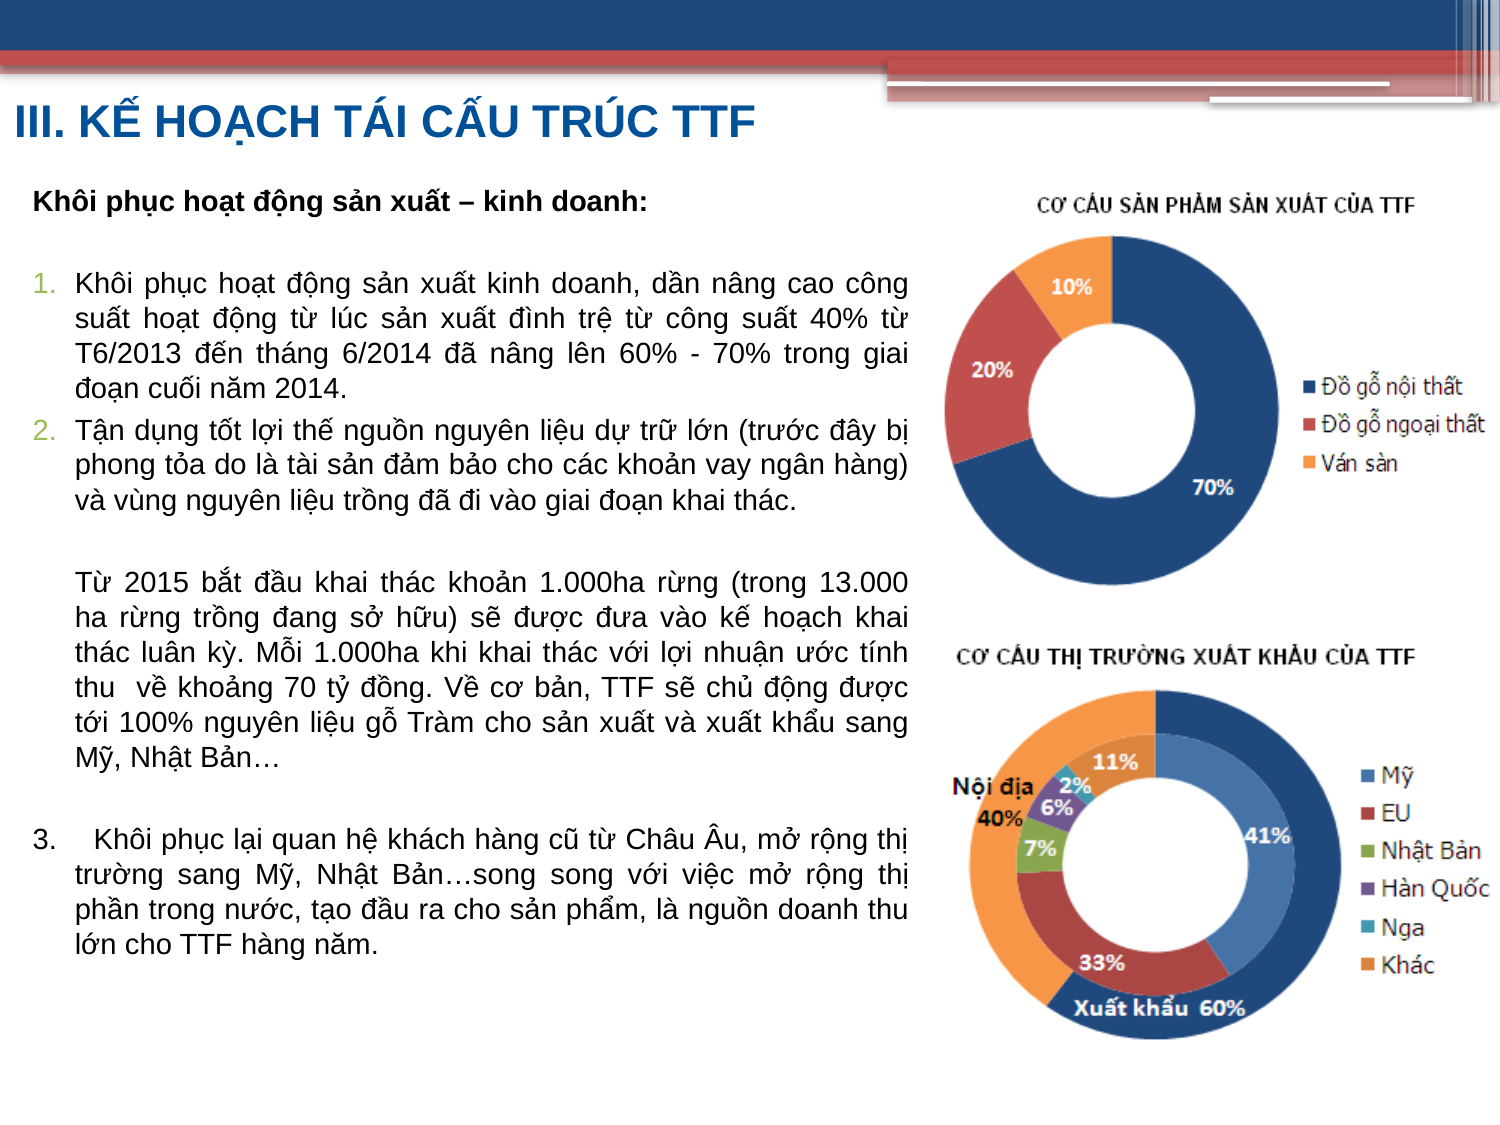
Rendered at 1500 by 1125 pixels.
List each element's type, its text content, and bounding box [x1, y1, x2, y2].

list Khôi phục hoạt động sản xuất – kinh doanh: Khôi phục hoạt động sản xuất kinh doanh, dần nâng cao công suất hoạt động từ lúc sản xuất đình trệ từ công suất 40% từ T6/2013 đến tháng 6/2014 đã nâng lên 60% - 70% trong giai đoạn cuối năm 2014. Tận dụng tốt lợi thế nguồn nguyên liệu dự trữ lớn (trước đây bị phong tỏa do là tài sản đảm bảo cho các khoản vay ngân hàng) và vùng nguyên liệu trồng đã đi vào giai đoạn khai thác. Từ 2015 bắt đầu khai thác khoản 1.000ha rừng (trong 13.000 ha rừng trồng đang sở hữu) sẽ được đưa vào kế hoạch khai thác luân kỳ. Mỗi 1.000ha khi khai thác với lợi nhuận ước tính thu về khoảng 70 tỷ đồng. Về cơ bản, TTF sẽ chủ động được tới 100% nguyên liệu gỗ Tràm cho sản xuất và xuất khẩu sang Mỹ, Nhật Bản… 3. Khôi phục lại quan hệ khách hàng cũ từ Châu Âu, mở rộng thị trường sang Mỹ, Nhật Bản…song song với việc mở rộng thị phần trong nước, tạo đầu ra cho sản phẩm, là nguồn doanh thu lớn cho TTF hàng năm. [0, 174, 925, 1075]
picture [924, 624, 1500, 1049]
picture [921, 174, 1500, 598]
text_box III. KẾ HOẠCH TÁI CẤU TRÚC TTF [0, 73, 1500, 164]
